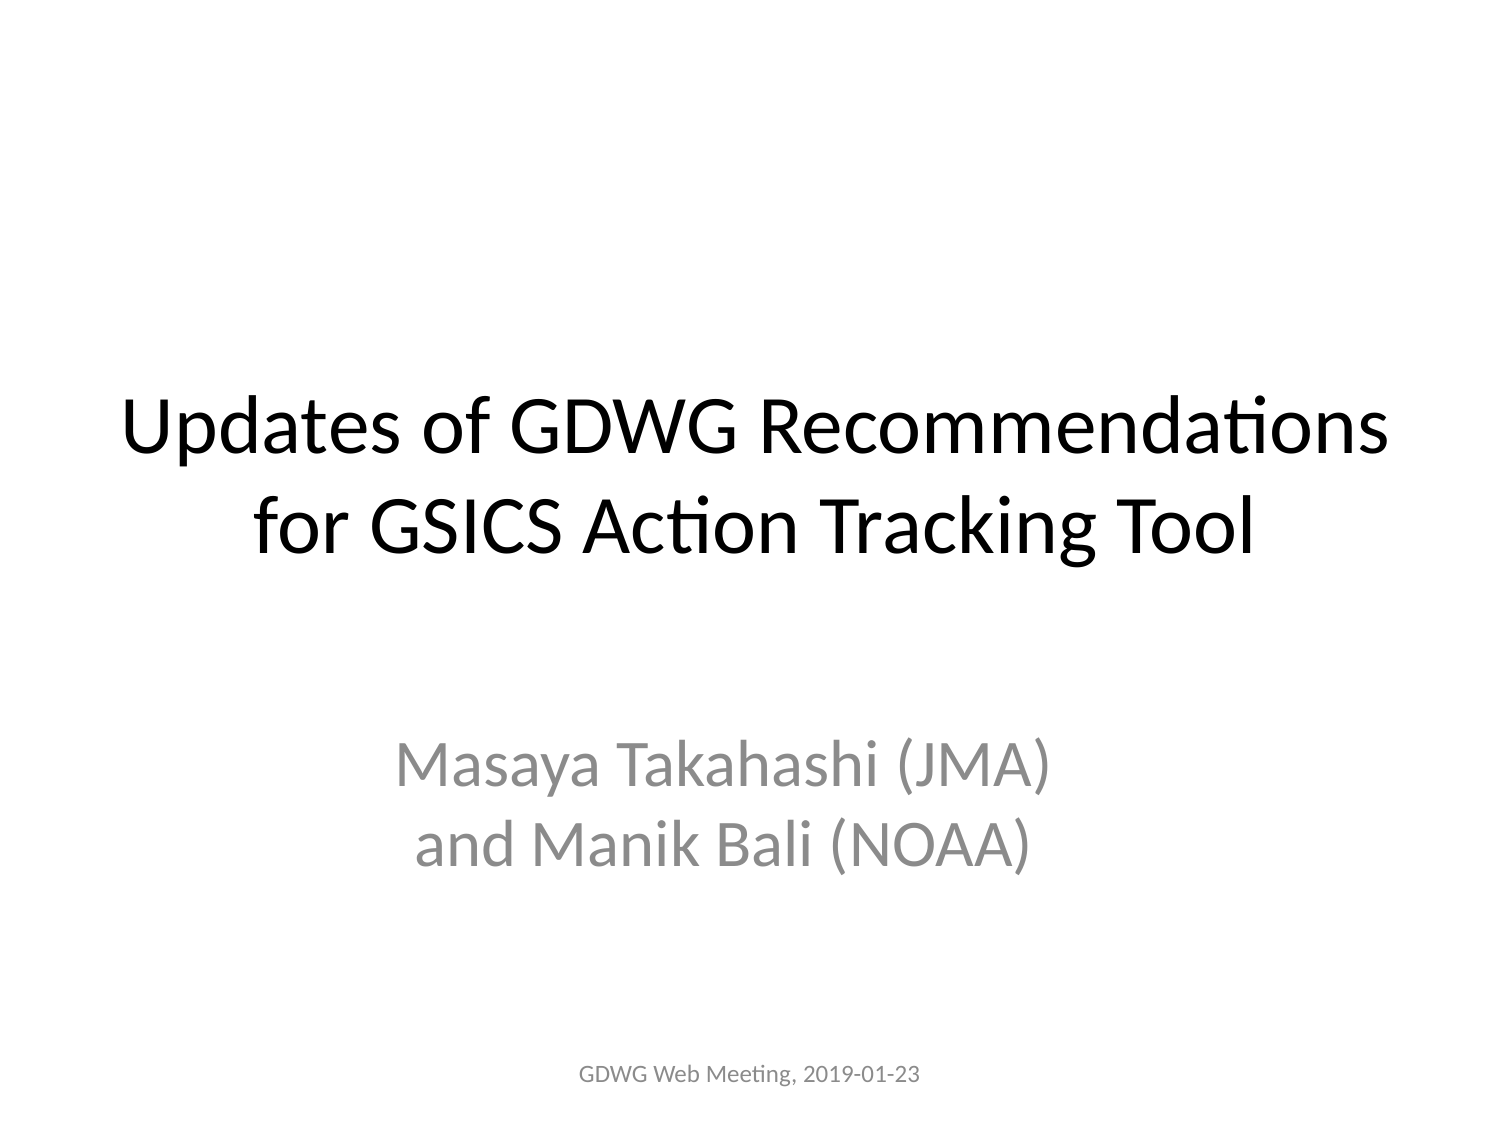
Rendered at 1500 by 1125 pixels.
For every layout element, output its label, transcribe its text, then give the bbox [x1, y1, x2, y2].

title Updates of GDWG Recommendations for GSICS Action Tracking Tool [88, 349, 1424, 591]
subtitle Masaya Takahashi (JMA) and Manik Bali (NOAA) [343, 712, 1105, 1000]
footer GDWG Web Meeting, 2019-01-23 [512, 1042, 988, 1103]
